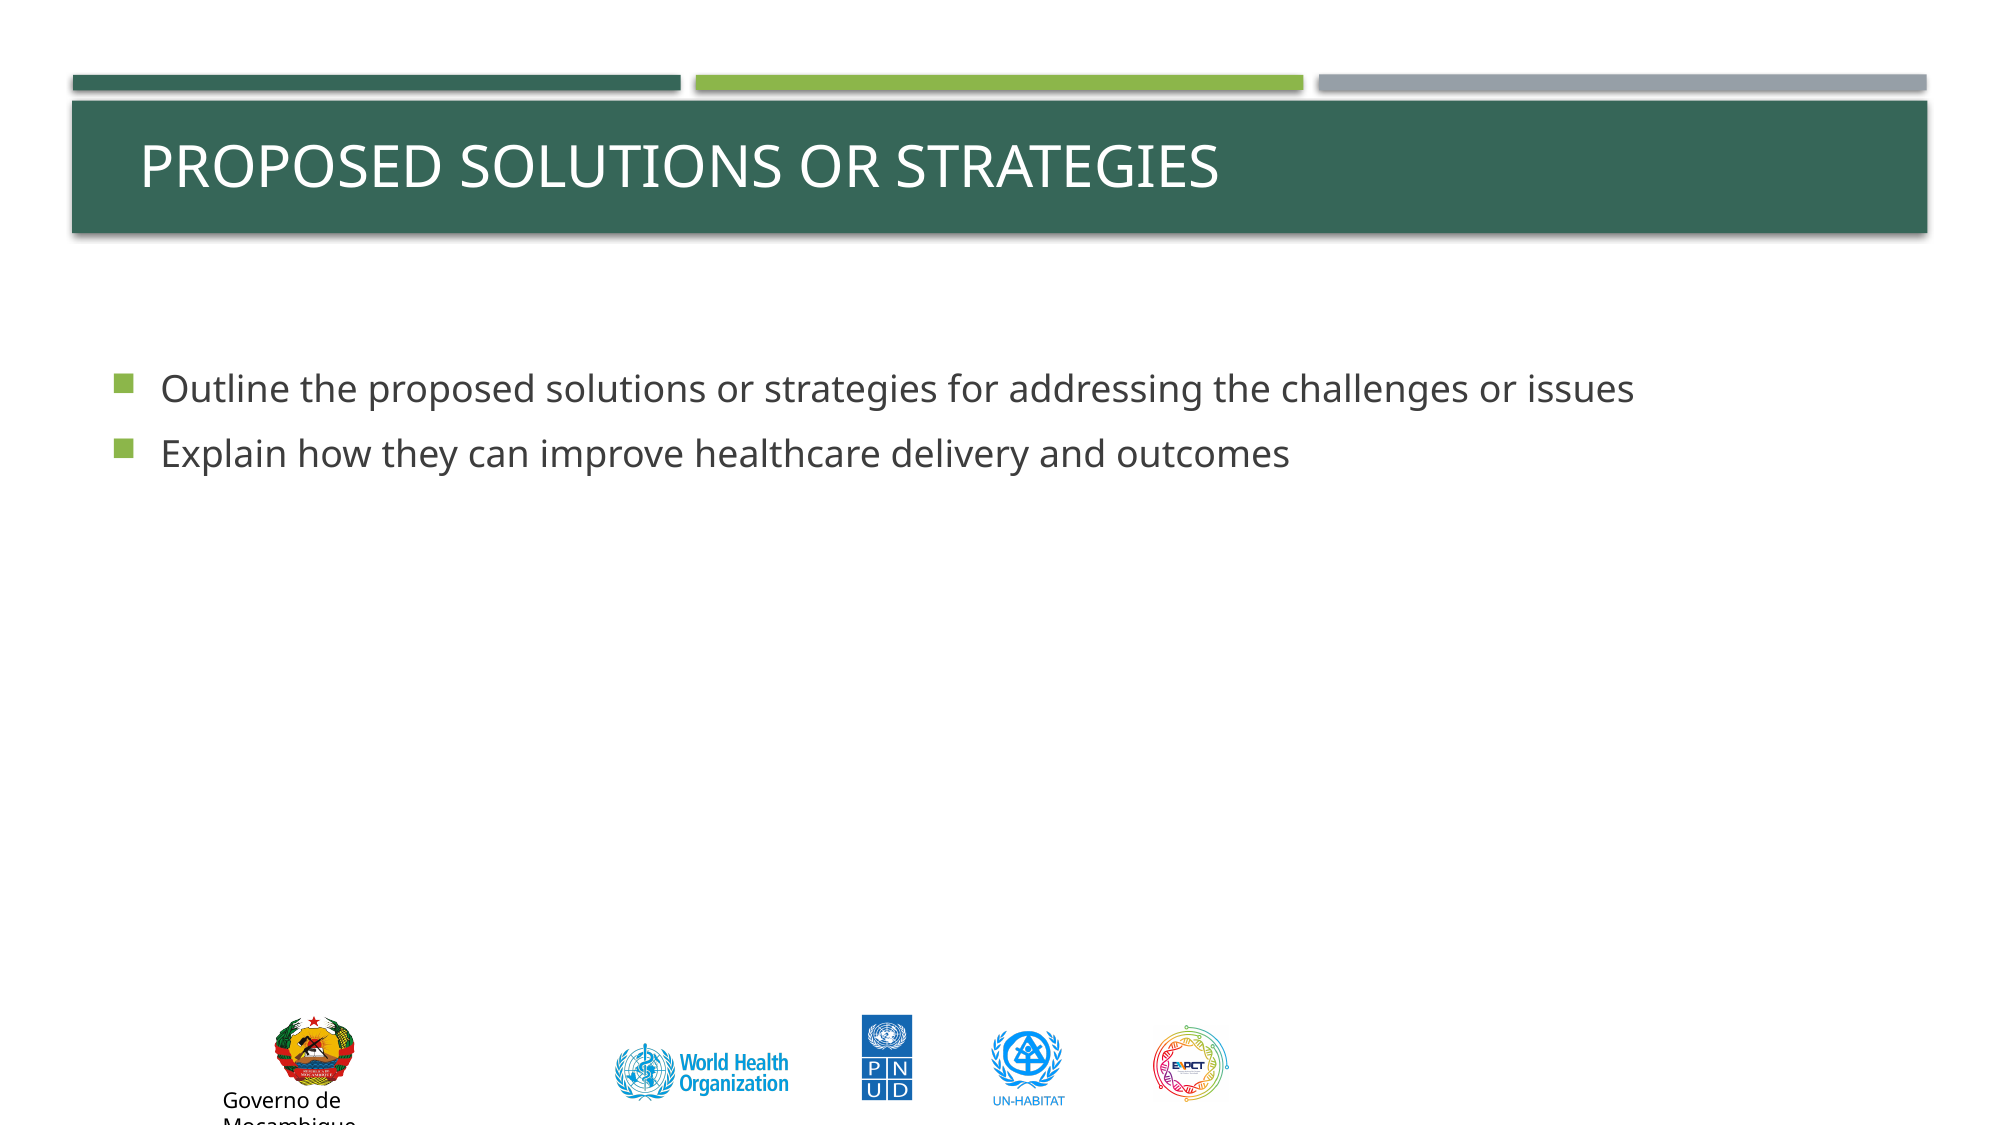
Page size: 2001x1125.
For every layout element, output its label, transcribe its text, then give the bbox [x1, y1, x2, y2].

picture [1153, 1025, 1229, 1102]
picture [614, 1019, 789, 1125]
picture [274, 1015, 355, 1086]
title Proposed Solutions or Strategies [95, 80, 1905, 248]
picture [837, 994, 937, 1121]
list Outline the proposed solutions or strategies for addressing the challenges or issues Explain how they can improve healthcare delivery and outcomes [95, 357, 1905, 962]
picture [985, 1025, 1071, 1111]
